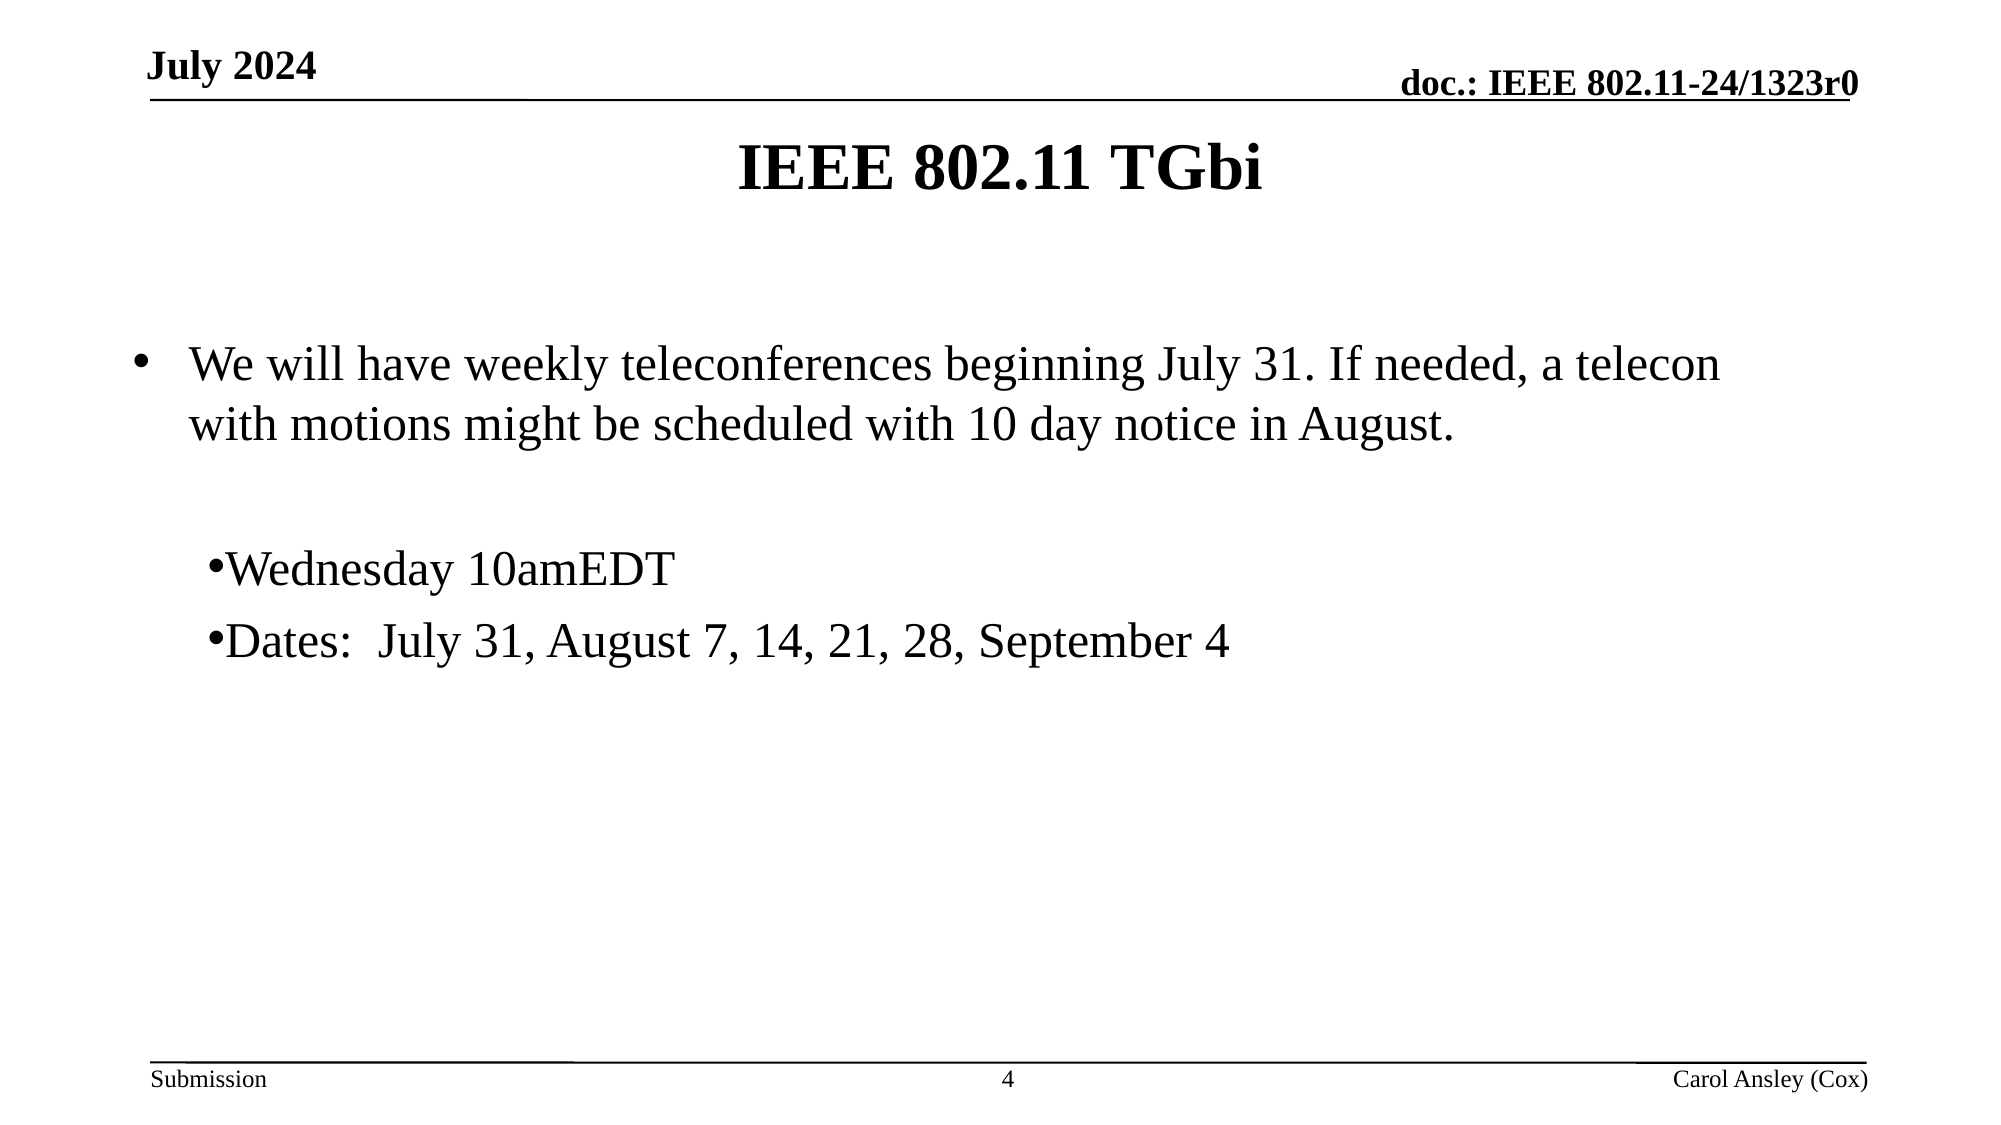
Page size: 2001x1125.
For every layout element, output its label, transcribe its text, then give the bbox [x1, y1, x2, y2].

list We will have weekly teleconferences beginning July 31. If needed, a telecon with motions might be scheduled with 10 day notice in August. Wednesday 10amEDT Dates: July 31, August 7, 14, 21, 28, September 4 [124, 249, 1801, 1001]
slide_number 4 [997, 1061, 1020, 1093]
title IEEE 802.11 TGbi [361, 74, 1638, 249]
text_box Carol Ansley (Cox) [1171, 1062, 1869, 1093]
